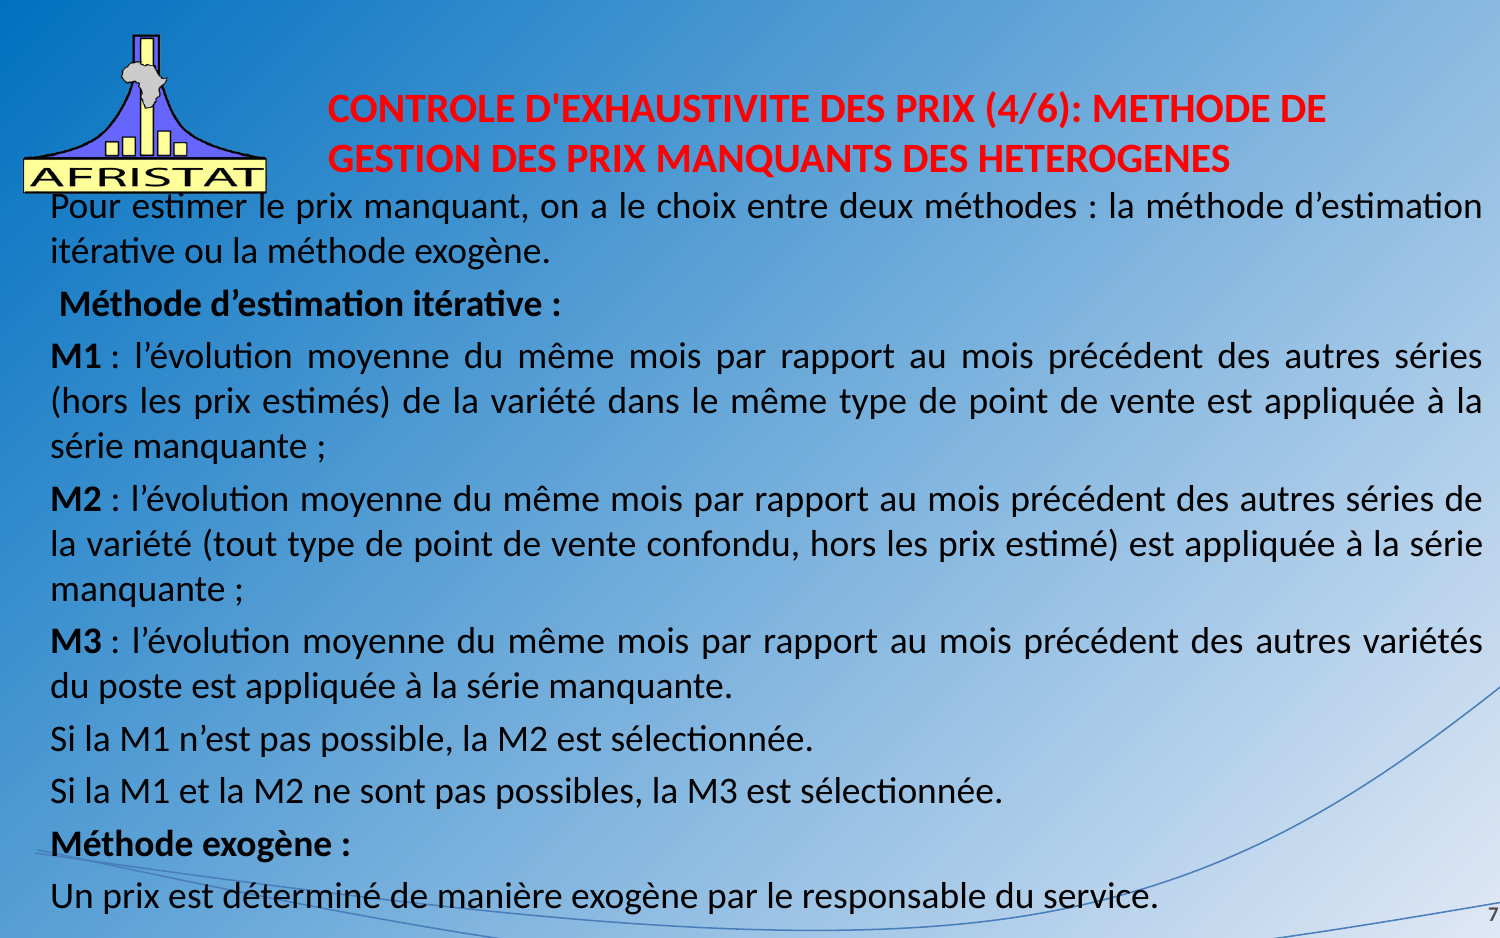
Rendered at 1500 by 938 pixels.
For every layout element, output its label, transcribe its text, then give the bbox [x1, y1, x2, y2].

picture [17, 28, 272, 198]
title CONTROLE D'EXHAUSTIVITE DES PRIX (4/6): METHODE DE GESTION DES PRIX MANQUANTS DES HETEROGENES [312, 37, 1426, 173]
list Pour estimer le prix manquant, on a le choix entre deux méthodes : la méthode d’estimation itérative ou la méthode exogène. Méthode d’estimation itérative : M1 : l’évolution moyenne du même mois par rapport au mois précédent des autres séries (hors les prix estimés) de la variété dans le même type de point de vente est appliquée à la série manquante ; M2 : l’évolution moyenne du même mois par rapport au mois précédent des autres séries de la variété (tout type de point de vente confondu, hors les prix estimé) est appliquée à la série manquante ; M3 : l’évolution moyenne du même mois par rapport au mois précédent des autres variétés du poste est appliquée à la série manquante. Si la M1 n’est pas possible, la M2 est sélectionnée. Si la M1 et la M2 ne sont pas possibles, la M3 est sélectionnée. Méthode exogène : Un prix est déterminé de manière exogène par le responsable du service. [34, 173, 1500, 906]
slide_number 7 [1364, 887, 1500, 938]
